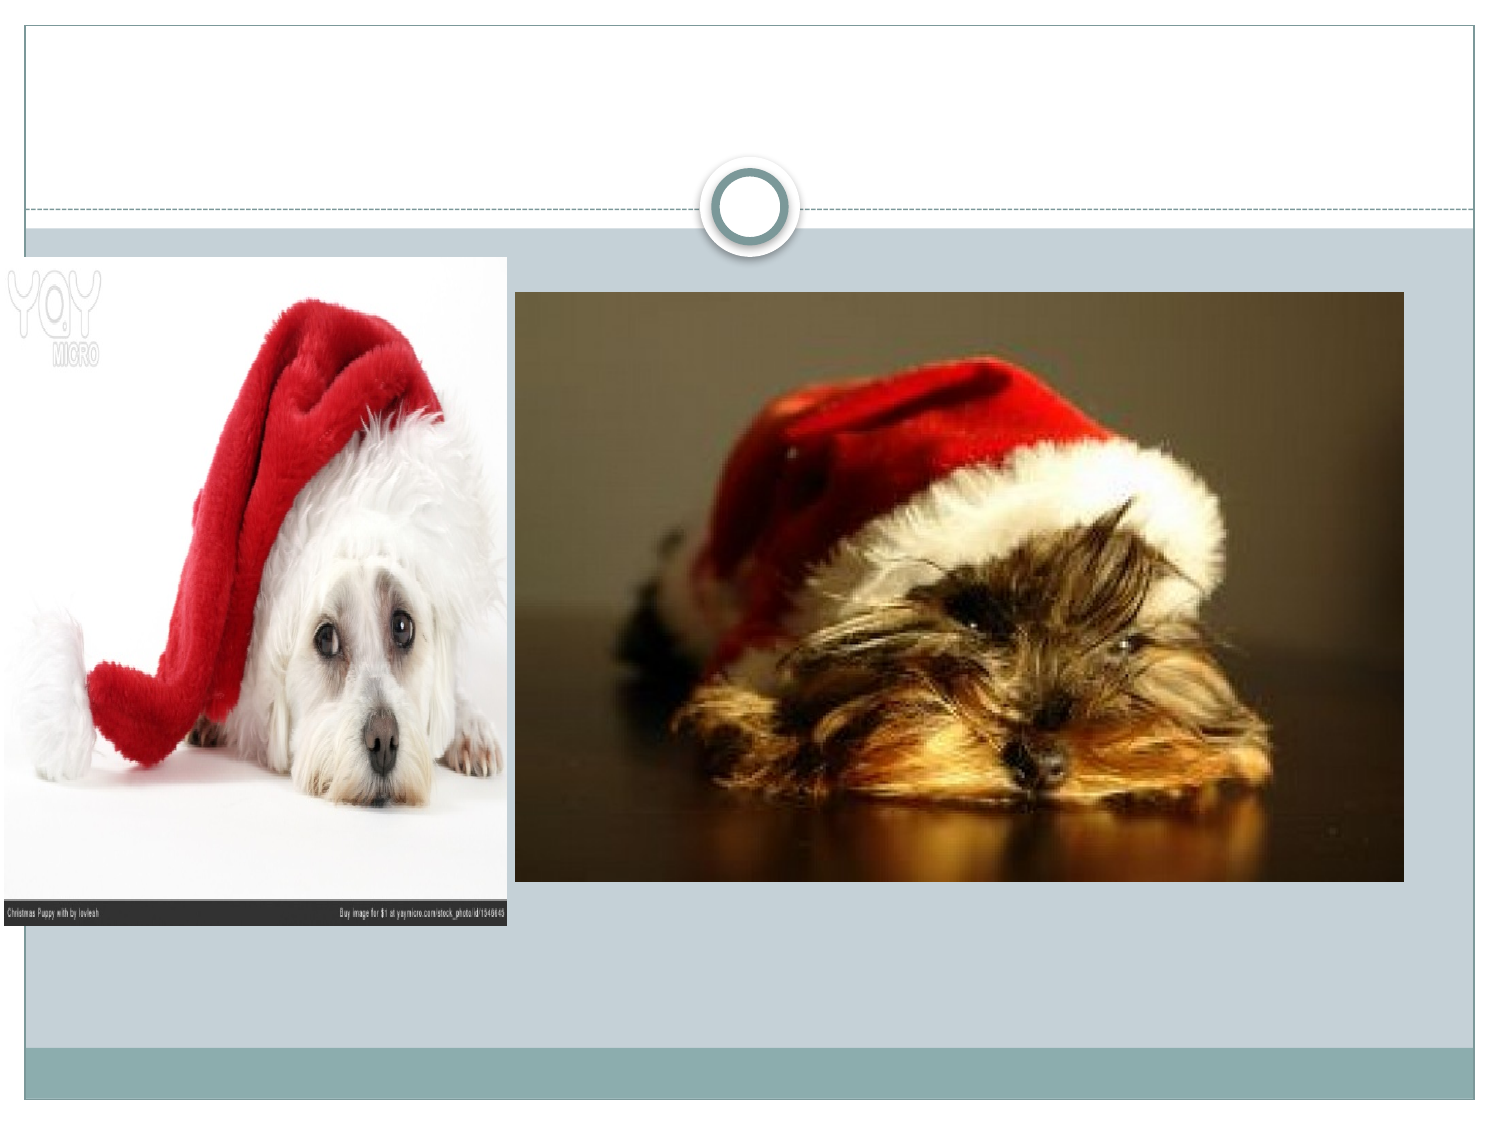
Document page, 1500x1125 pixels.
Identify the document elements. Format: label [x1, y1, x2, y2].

picture [515, 292, 1404, 882]
list [4, 257, 507, 927]
